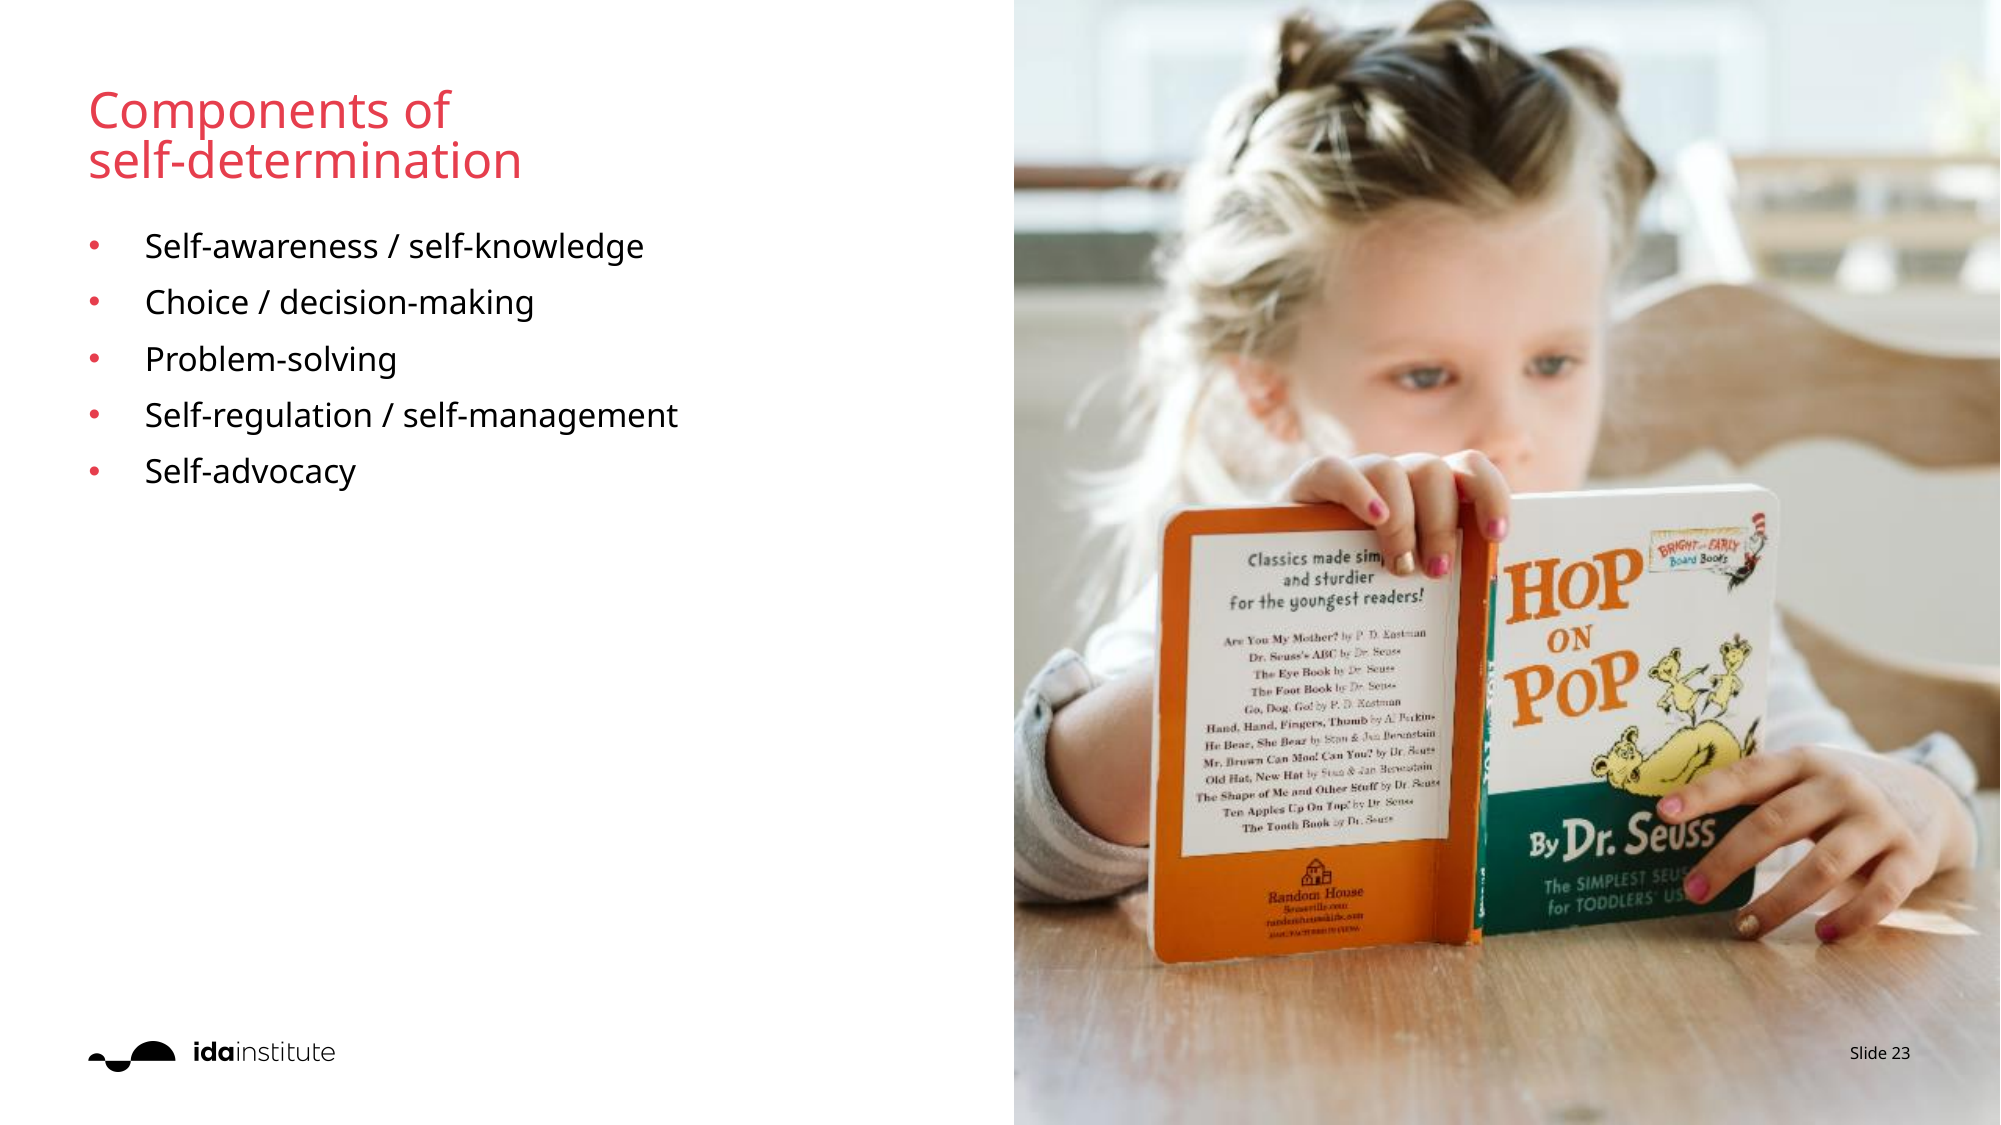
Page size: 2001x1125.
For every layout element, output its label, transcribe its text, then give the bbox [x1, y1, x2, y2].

picture [88, 1041, 335, 1072]
title Components of self-determination [88, 88, 911, 221]
list Self-awareness / self-knowledge Choice / decision-making Problem-solving Self-regulation / self-management Self-advocacy [88, 221, 911, 988]
picture [1014, 0, 2000, 1125]
